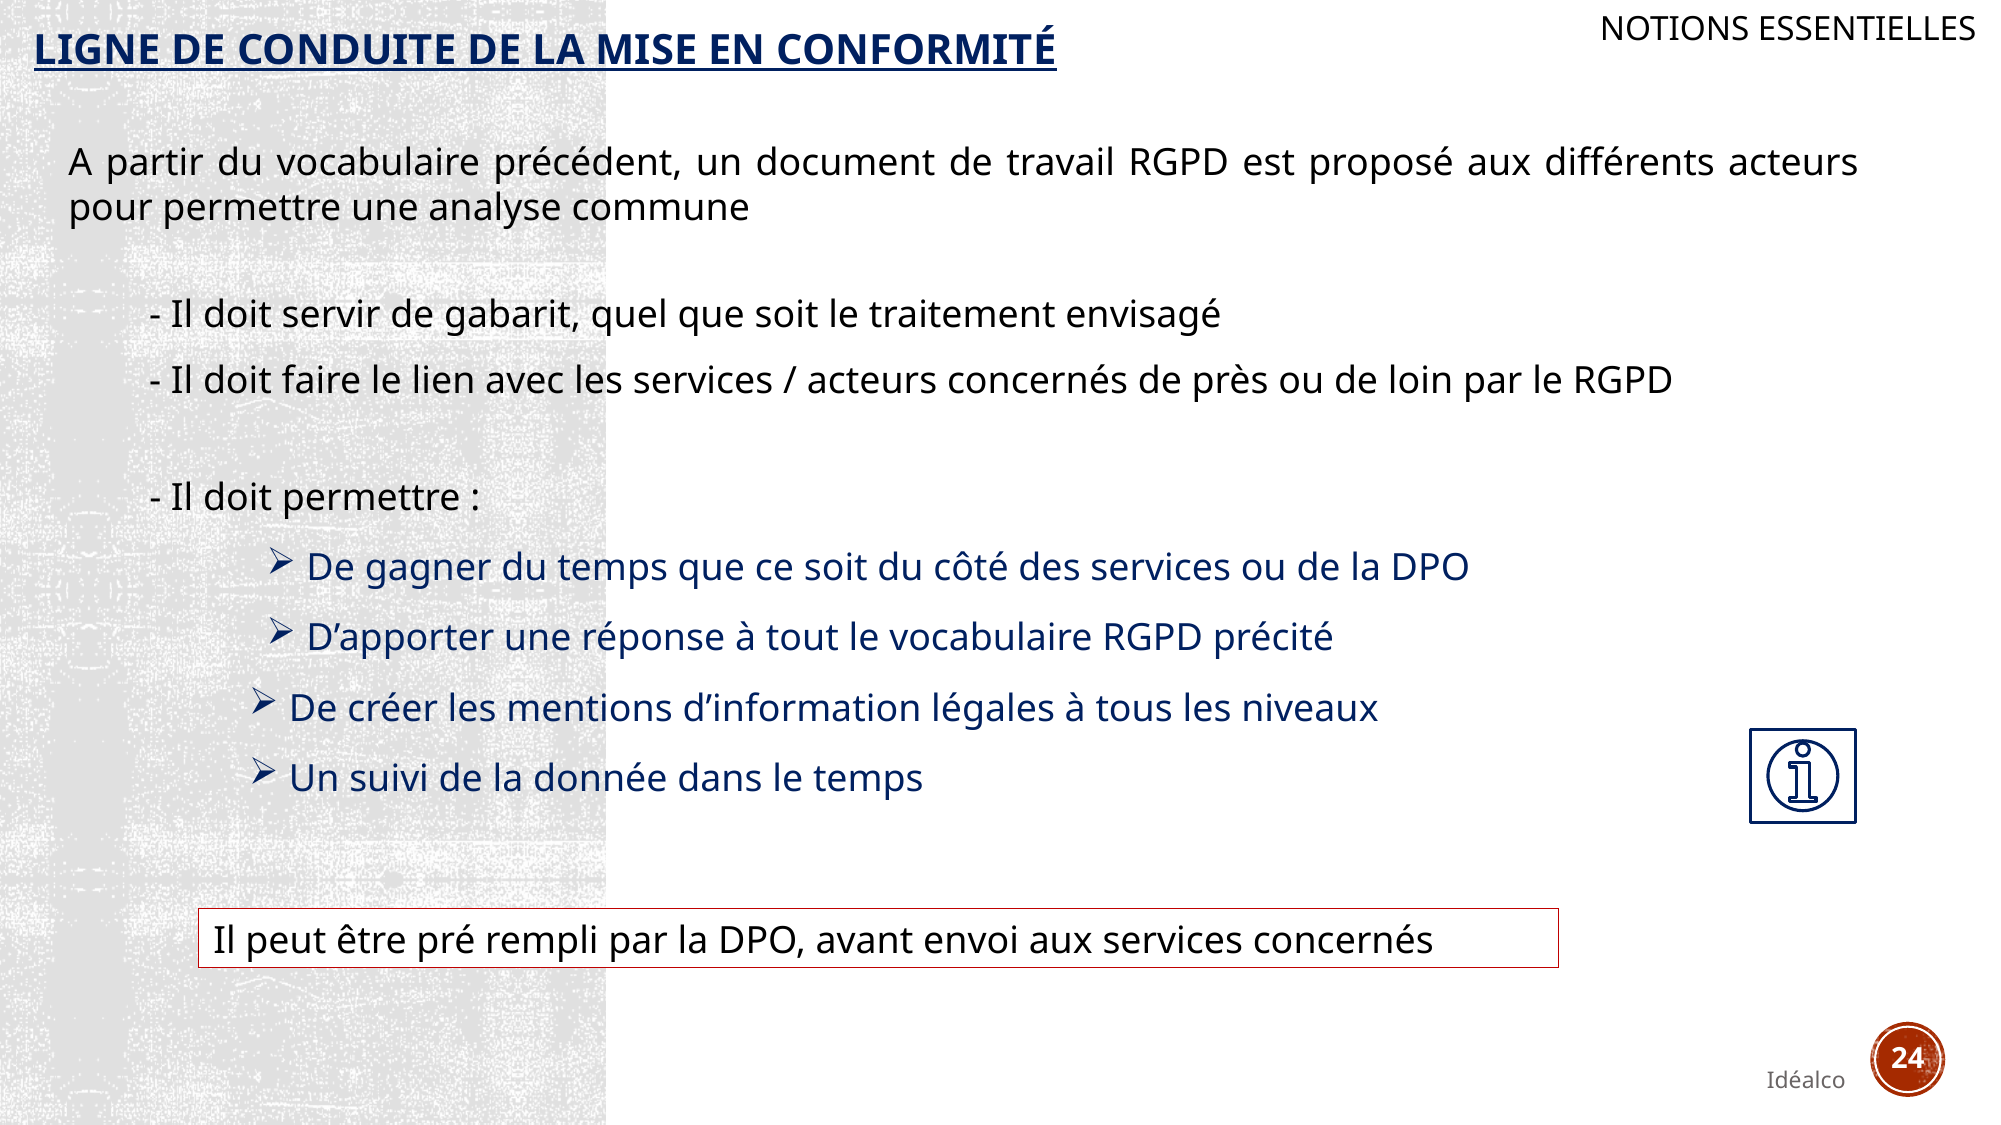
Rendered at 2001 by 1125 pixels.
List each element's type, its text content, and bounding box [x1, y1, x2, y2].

text_box Périmètre : [1791, 764, 1815, 801]
text_box Il peut être pré rempli par la DPO, avant envoi aux services concernés [607, 908, 1559, 968]
text_box Ligne de conduite de la mise en conformité [607, 6, 1372, 85]
footer Idéalco [1751, 1034, 1875, 1125]
text_box NOTIONS ESSENTIELLES [1577, 0, 2000, 55]
text_box - Il doit faire le lien avec les services / acteurs concernés de près ou de loin par le RGPD [607, 348, 1875, 409]
text_box - Il doit permettre : De gagner du temps que ce soit du côté des services ou de la DPO D’apporter une réponse à tout le vocabulaire RGPD précité De créer les mentions d’information légales à tous les niveaux Un suivi de la donnée dans le temps [607, 465, 1873, 806]
text_box - Il doit servir de gabarit, quel que soit le traitement envisagé [607, 282, 1464, 343]
text_box A partir du vocabulaire précédent, un document de travail RGPD est proposé aux différents acteurs pour permettre une analyse commune [607, 130, 1875, 236]
slide_number 24 [1855, 1028, 1961, 1089]
text_box [1749, 728, 1857, 823]
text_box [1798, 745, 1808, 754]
picture [0, 0, 606, 1125]
